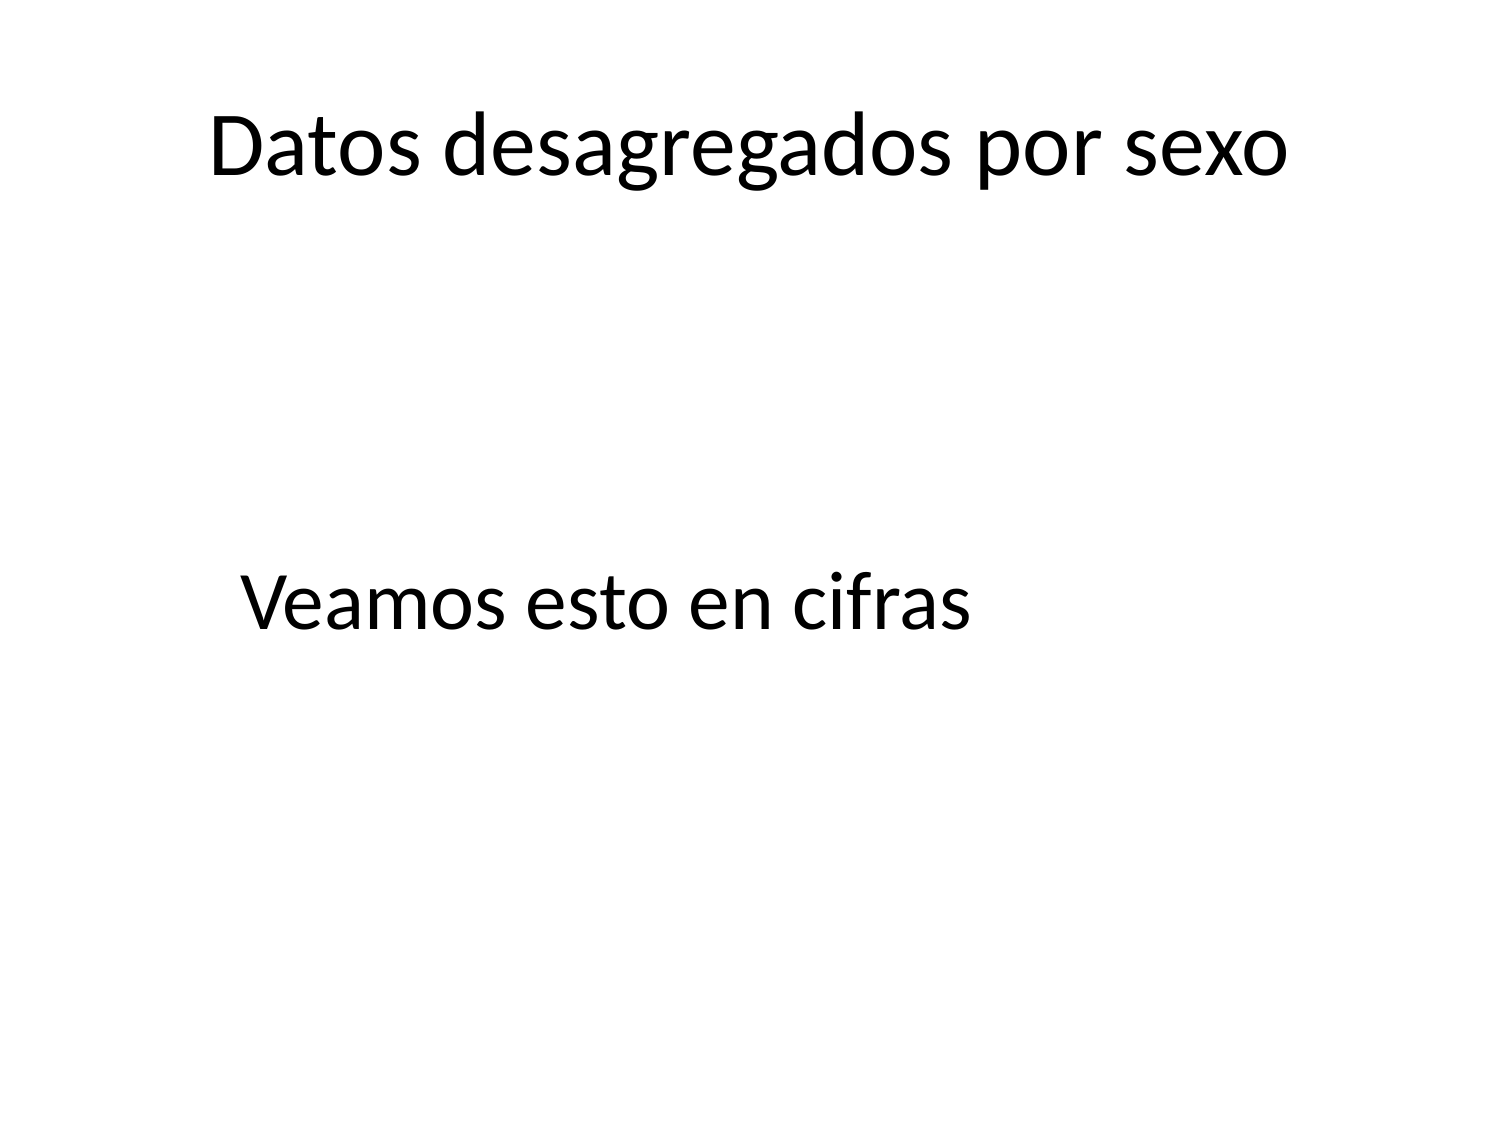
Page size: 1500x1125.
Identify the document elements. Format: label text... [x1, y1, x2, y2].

title Datos desagregados por sexo [75, 45, 1425, 233]
list Veamos esto en cifras [75, 262, 1425, 1005]
